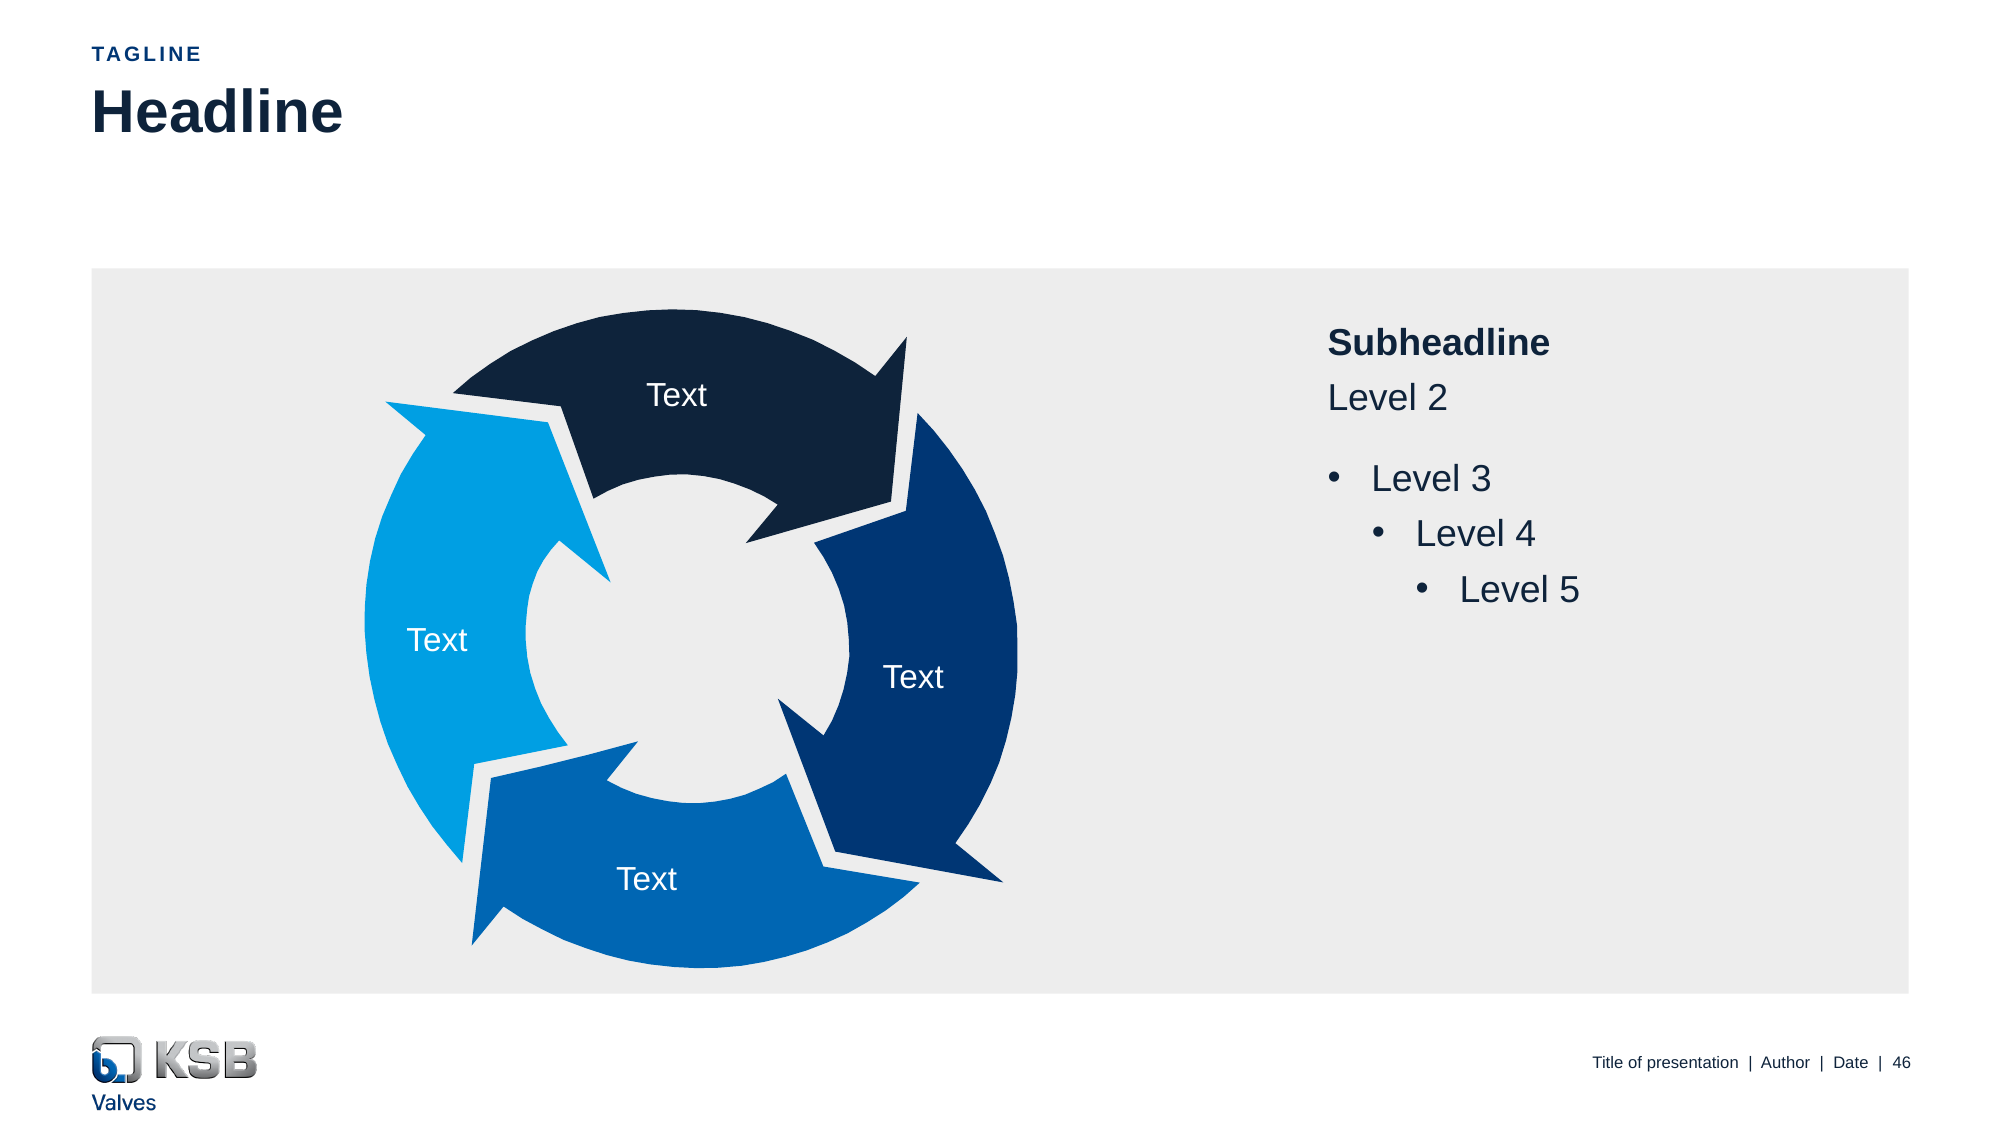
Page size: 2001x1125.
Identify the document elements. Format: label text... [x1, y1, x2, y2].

slide_number 46 [1892, 1045, 1930, 1078]
footer Title of presentation | Author | Date | [1017, 1045, 1883, 1078]
title Headline [91, 72, 1909, 232]
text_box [300, 270, 1085, 1019]
list Subheadline Level 2 Level 3 Level 4 Level 5 [1327, 318, 1879, 968]
list Tagline [91, 40, 1909, 64]
picture [81, 1022, 268, 1125]
